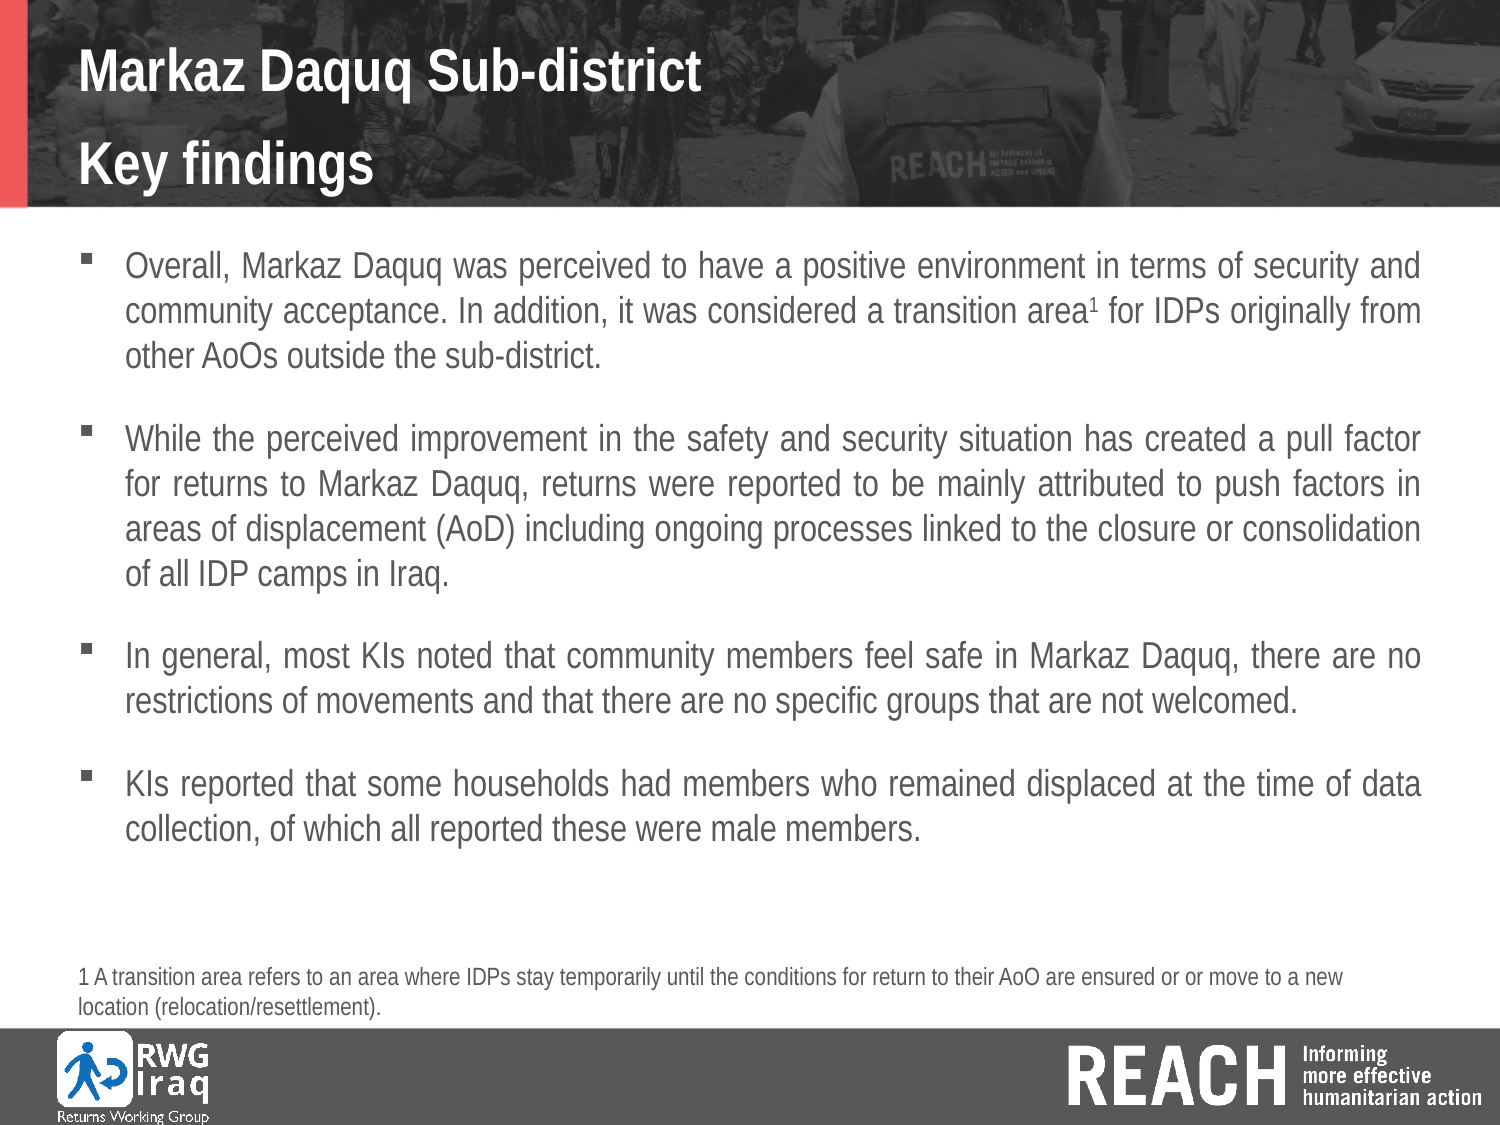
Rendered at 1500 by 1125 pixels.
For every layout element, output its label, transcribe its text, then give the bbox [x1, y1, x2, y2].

title Markaz Daquq Sub-district Key findings [63, 43, 1391, 163]
picture [0, 0, 1500, 1125]
text_box 1 A transition area refers to an area where IDPs stay temporarily until the conditions for return to their AoO are ensured or or move to a new location (relocation/resettlement). [63, 953, 1437, 1073]
text_box Overall, Markaz Daquq was perceived to have a positive environment in terms of security and community acceptance. In addition, it was considered a transition area1 for IDPs originally from other AoOs outside the sub-district. While the perceived improvement in the safety and security situation has created a pull factor for returns to Markaz Daquq, returns were reported to be mainly attributed to push factors in areas of displacement (AoD) including ongoing processes linked to the closure or consolidation of all IDP camps in Iraq. In general, most KIs noted that community members feel safe in Markaz Daquq, there are no restrictions of movements and that there are no specific groups that are not welcomed. KIs reported that some households had members who remained displaced at the time of data collection, of which all reported these were male members. [63, 233, 1437, 857]
